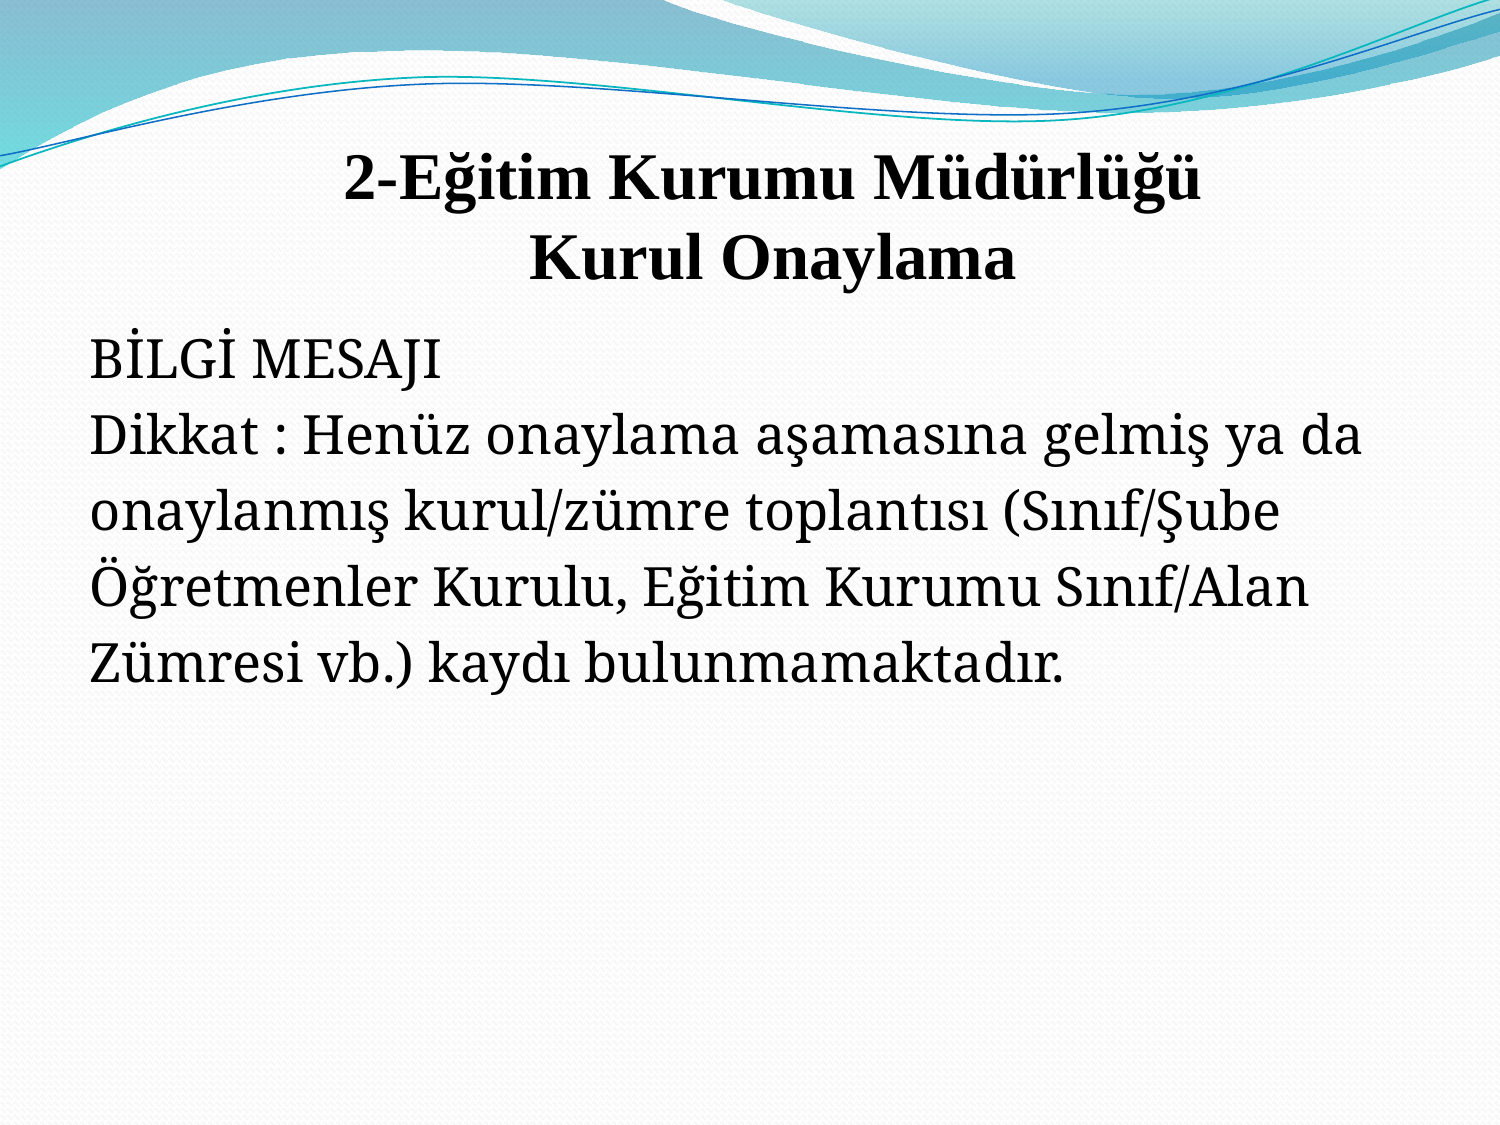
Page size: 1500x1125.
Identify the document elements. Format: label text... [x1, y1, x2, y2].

text_box 2-Eğitim Kurumu Müdürlüğü Kurul Onaylama [324, 125, 1223, 300]
list BİLGİ MESAJI Dikkat : Henüz onaylama aşamasına gelmiş ya da onaylanmış kurul/zümre toplantısı (Sınıf/Şube Öğretmenler Kurulu, Eğitim Kurumu Sınıf/Alan Zümresi vb.) kaydı bulunmamaktadır. [75, 317, 1425, 1038]
